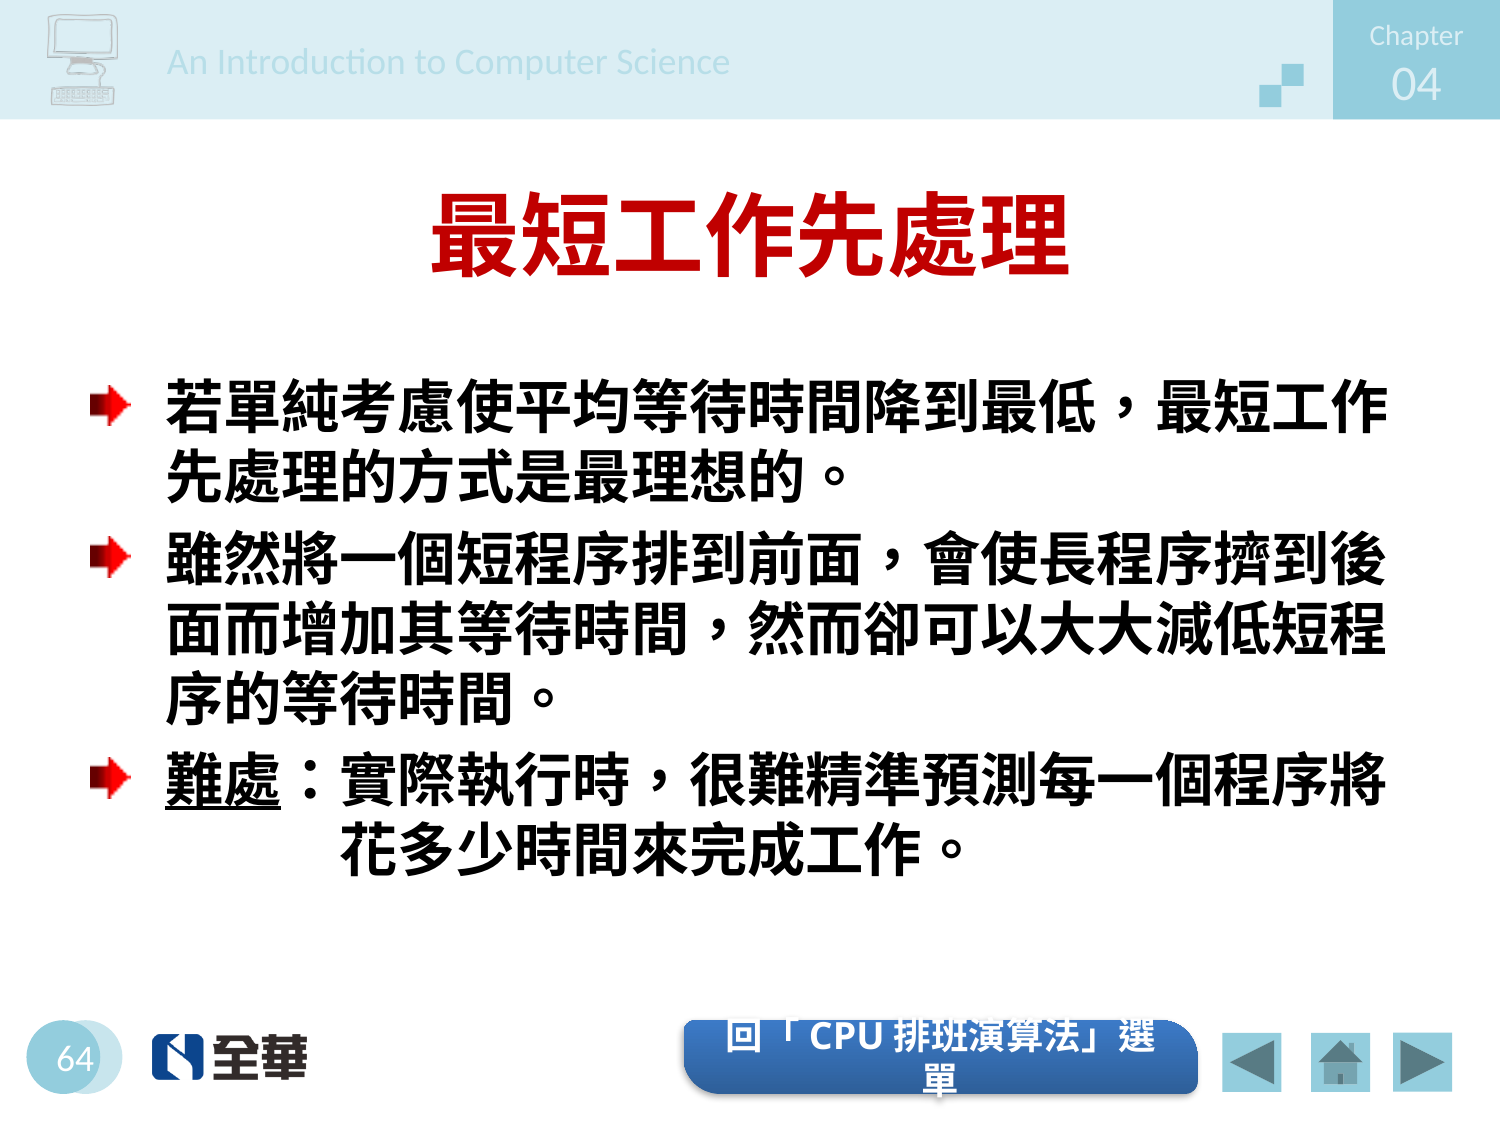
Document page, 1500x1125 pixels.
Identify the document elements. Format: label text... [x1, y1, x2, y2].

picture [152, 1034, 307, 1080]
picture [90, 385, 131, 426]
picture [90, 536, 131, 578]
picture [47, 14, 118, 106]
picture [90, 757, 131, 799]
text_box 回「CPU排班演算法」選單 [683, 1020, 1198, 1094]
list 若單純考慮使平均等待時間降到最低，最短工作先處理的方式是最理想的。 雖然將一個短程序排到前面，會使長程序擠到後面而增加其等待時間，然而卻可以大大減低短程序的等待時間。 難處：實際執行時，很難精準預測每一個程序將 花多少時間來完成工作。 [75, 363, 1425, 1005]
title 最短工作先處理 [75, 138, 1425, 327]
